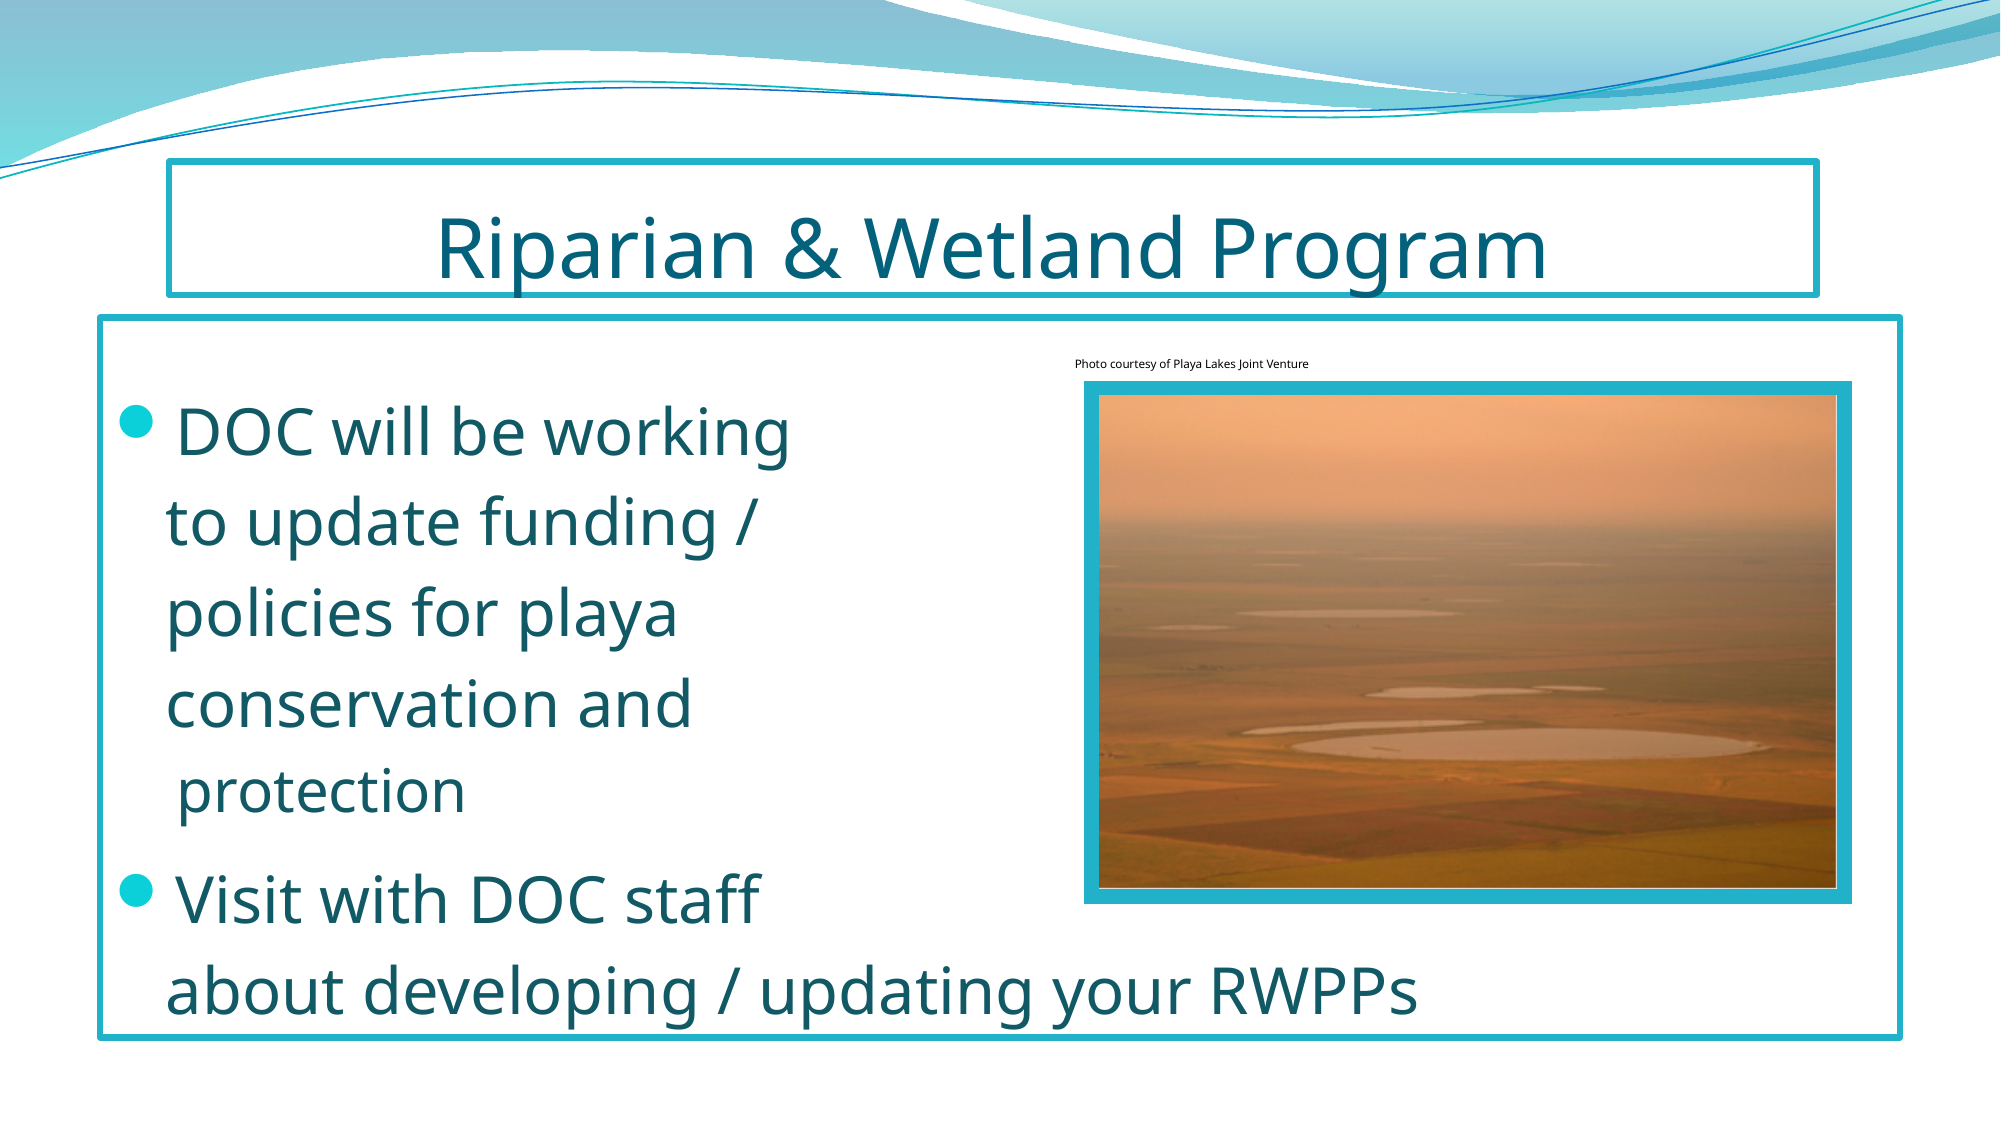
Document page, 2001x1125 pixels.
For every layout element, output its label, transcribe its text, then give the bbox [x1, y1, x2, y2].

title Riparian & Wetland Program [169, 161, 1817, 295]
list Photo courtesy of Playa Lakes Joint Venture DOC will be working to update funding / policies for playa conservation and protection Visit with DOC staff about developing / updating your RWPPs [99, 317, 1900, 1038]
picture [1098, 394, 1838, 890]
